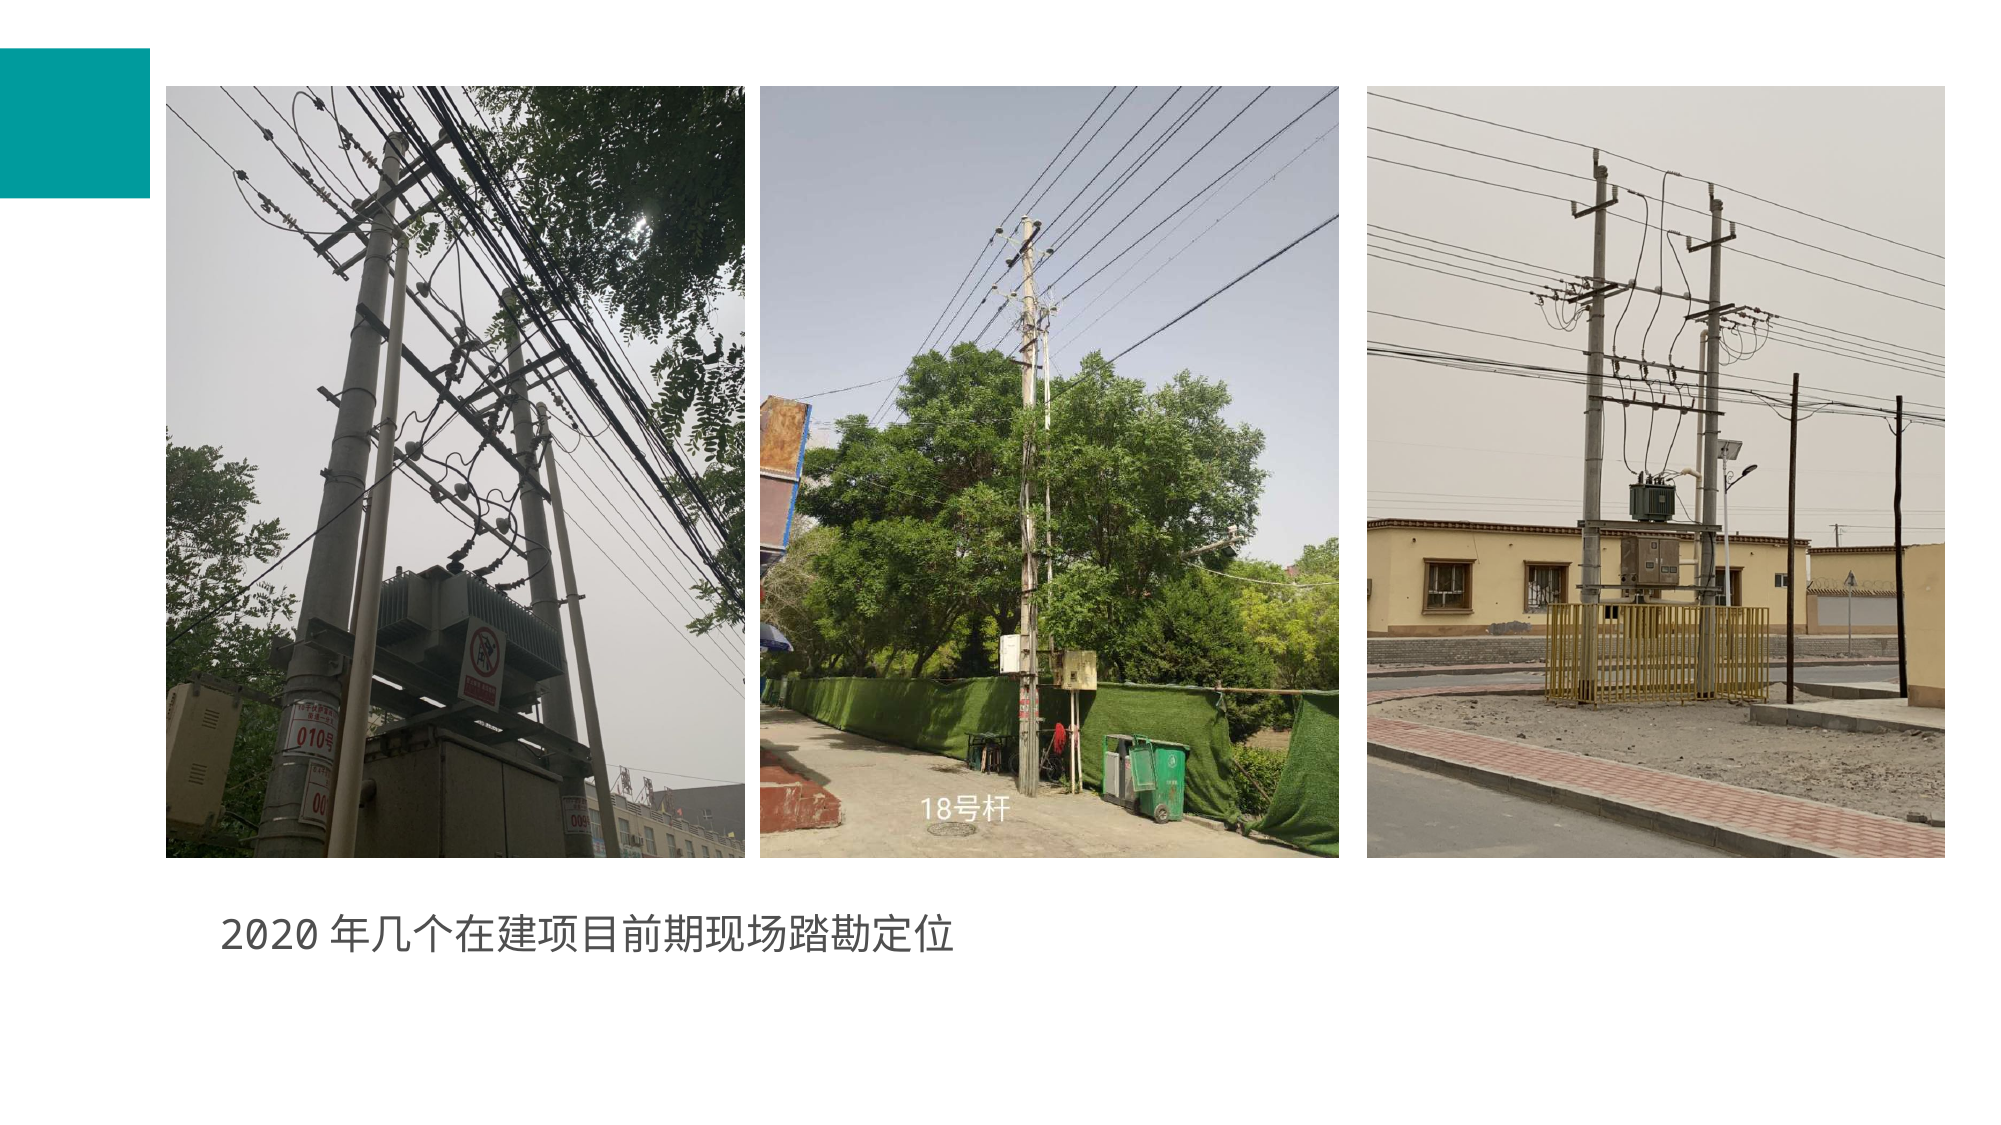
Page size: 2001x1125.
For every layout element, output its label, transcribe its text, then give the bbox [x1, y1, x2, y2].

picture [760, 86, 1339, 858]
picture [1366, 86, 1945, 858]
text_box 2020年几个在建项目前期现场踏勘定位 [129, 885, 1945, 966]
picture [166, 86, 745, 858]
